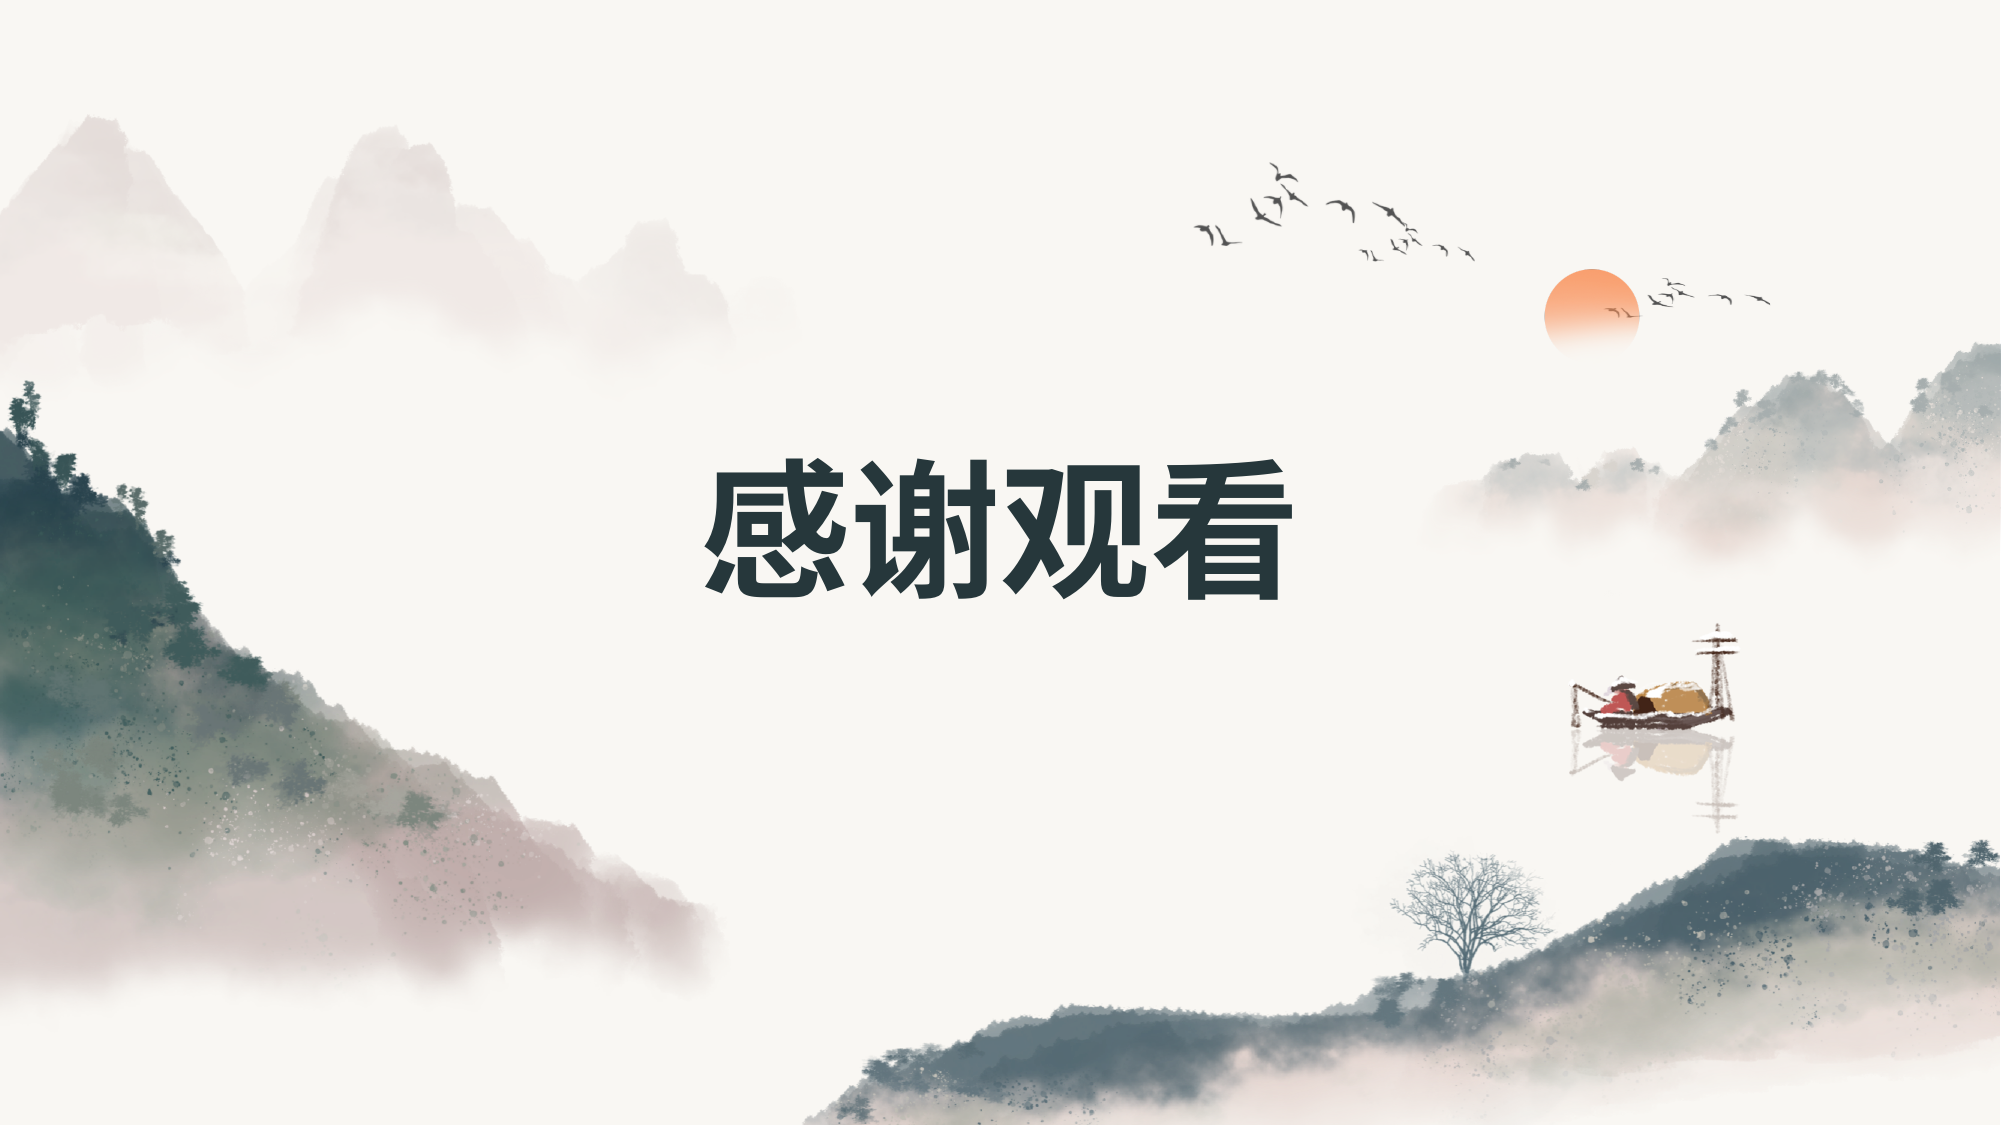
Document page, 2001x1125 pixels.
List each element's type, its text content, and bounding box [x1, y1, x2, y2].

title 感谢观看 [541, 234, 1460, 624]
picture [1193, 162, 1771, 414]
text_box [1359, 286, 2001, 631]
picture [0, 380, 2000, 1125]
